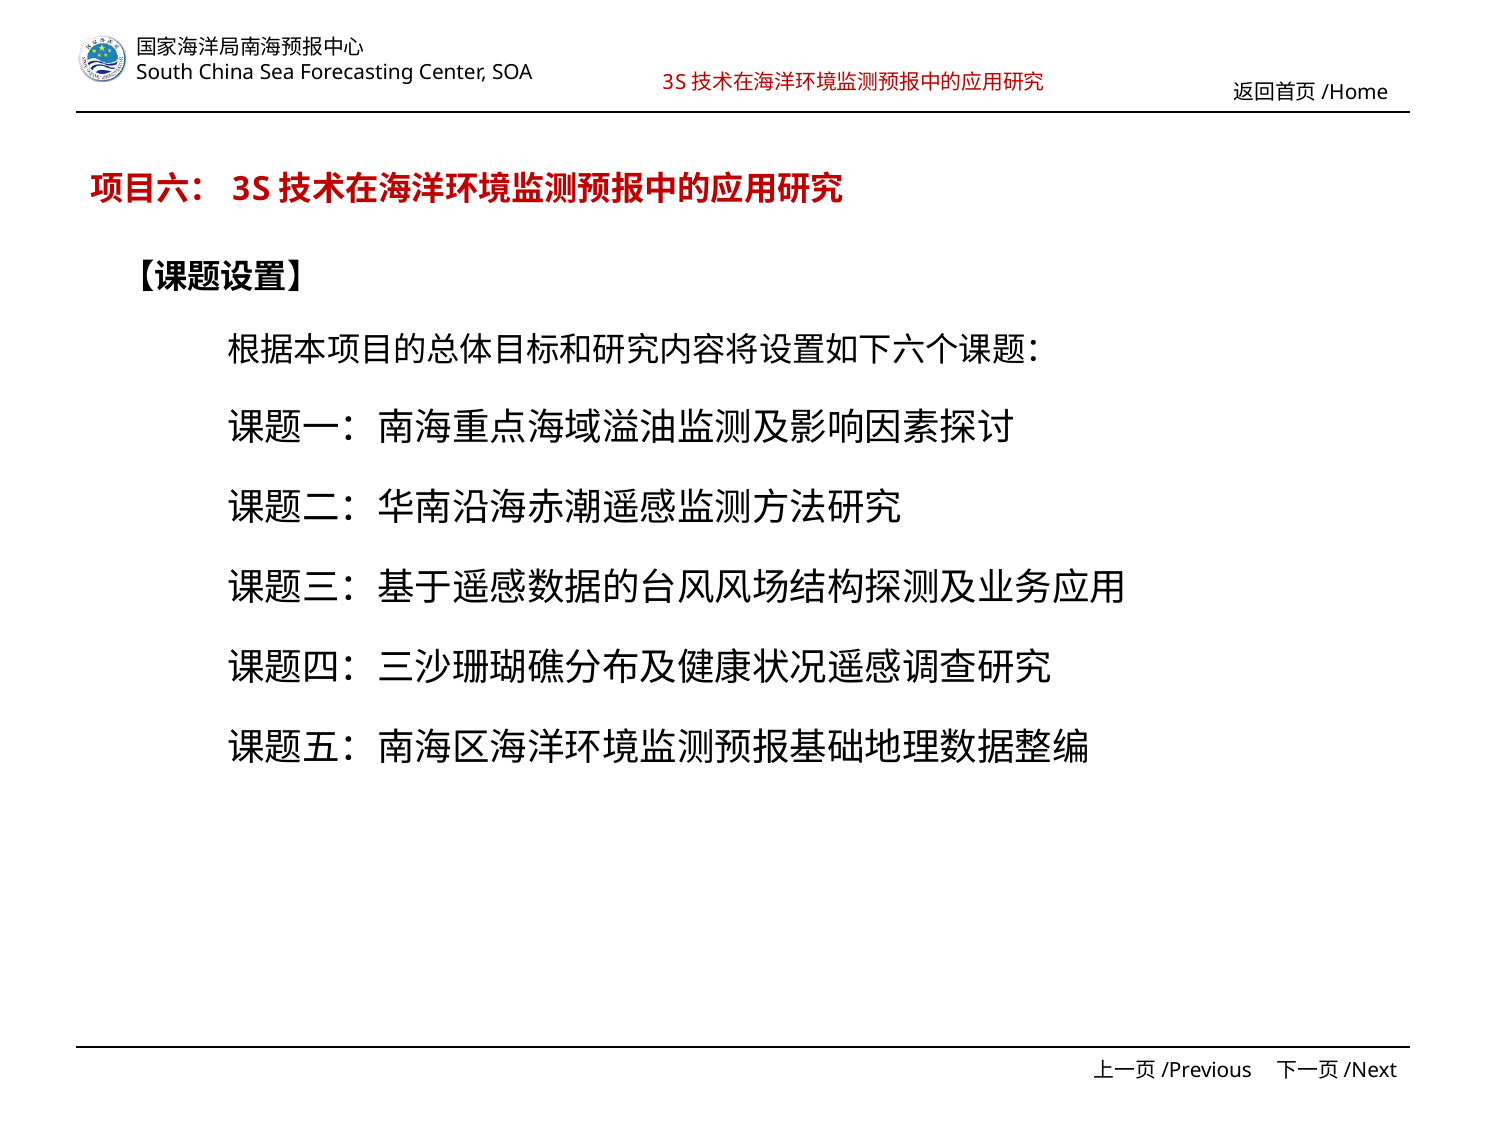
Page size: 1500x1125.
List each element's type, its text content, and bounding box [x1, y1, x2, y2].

text_box 返回首页/Home [1218, 71, 1404, 111]
text_box 上一页/Previous [1079, 1056, 1267, 1090]
text_box 国家海洋局南海预报中心 South China Sea Forecasting Center, SOA [121, 26, 548, 91]
picture [78, 34, 127, 82]
text_box 下一页/Next [1261, 1049, 1412, 1089]
text_box 【课题设置】 根据本项目的总体目标和研究内容将设置如下六个课题： 课题一：南海重点海域溢油监测及影响因素探讨 课题二：华南沿海赤潮遥感监测方法研究 课题三：基于遥感数据的台风风场结构探测及业务应用 课题四：三沙珊瑚礁分布及健康状况遥感调查研究 课题五：南海区海洋环境监测预报基础地理数据整编 [106, 248, 1394, 776]
text_box 3S技术在海洋环境监测预报中的应用研究 [624, 61, 1082, 102]
text_box 项目六：3S技术在海洋环境监测预报中的应用研究 [75, 160, 860, 215]
